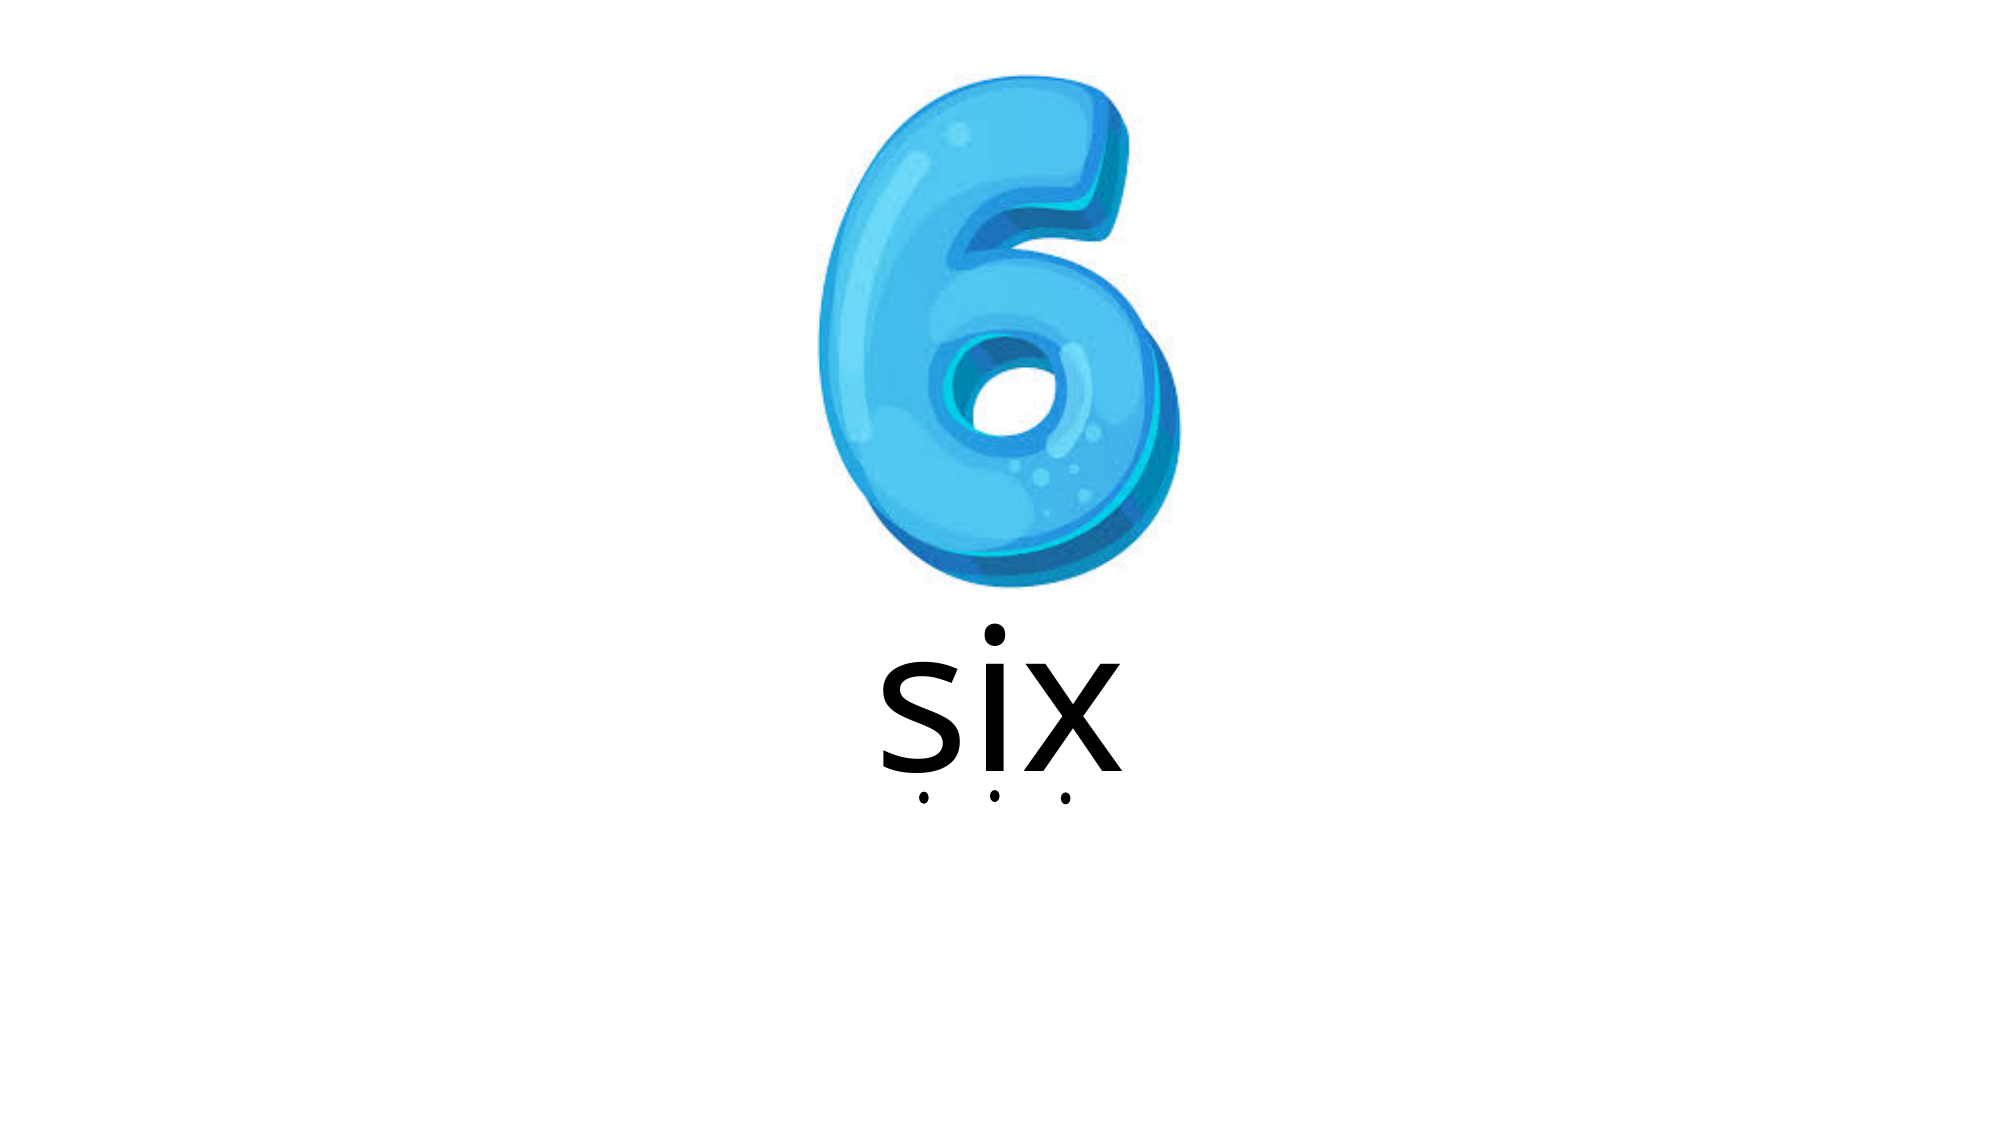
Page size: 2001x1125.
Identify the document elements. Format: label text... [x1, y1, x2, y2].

subtitle six [249, 590, 1750, 863]
text_box [1060, 792, 1071, 805]
picture [816, 73, 1184, 591]
text_box [989, 790, 1000, 803]
text_box [919, 791, 929, 804]
